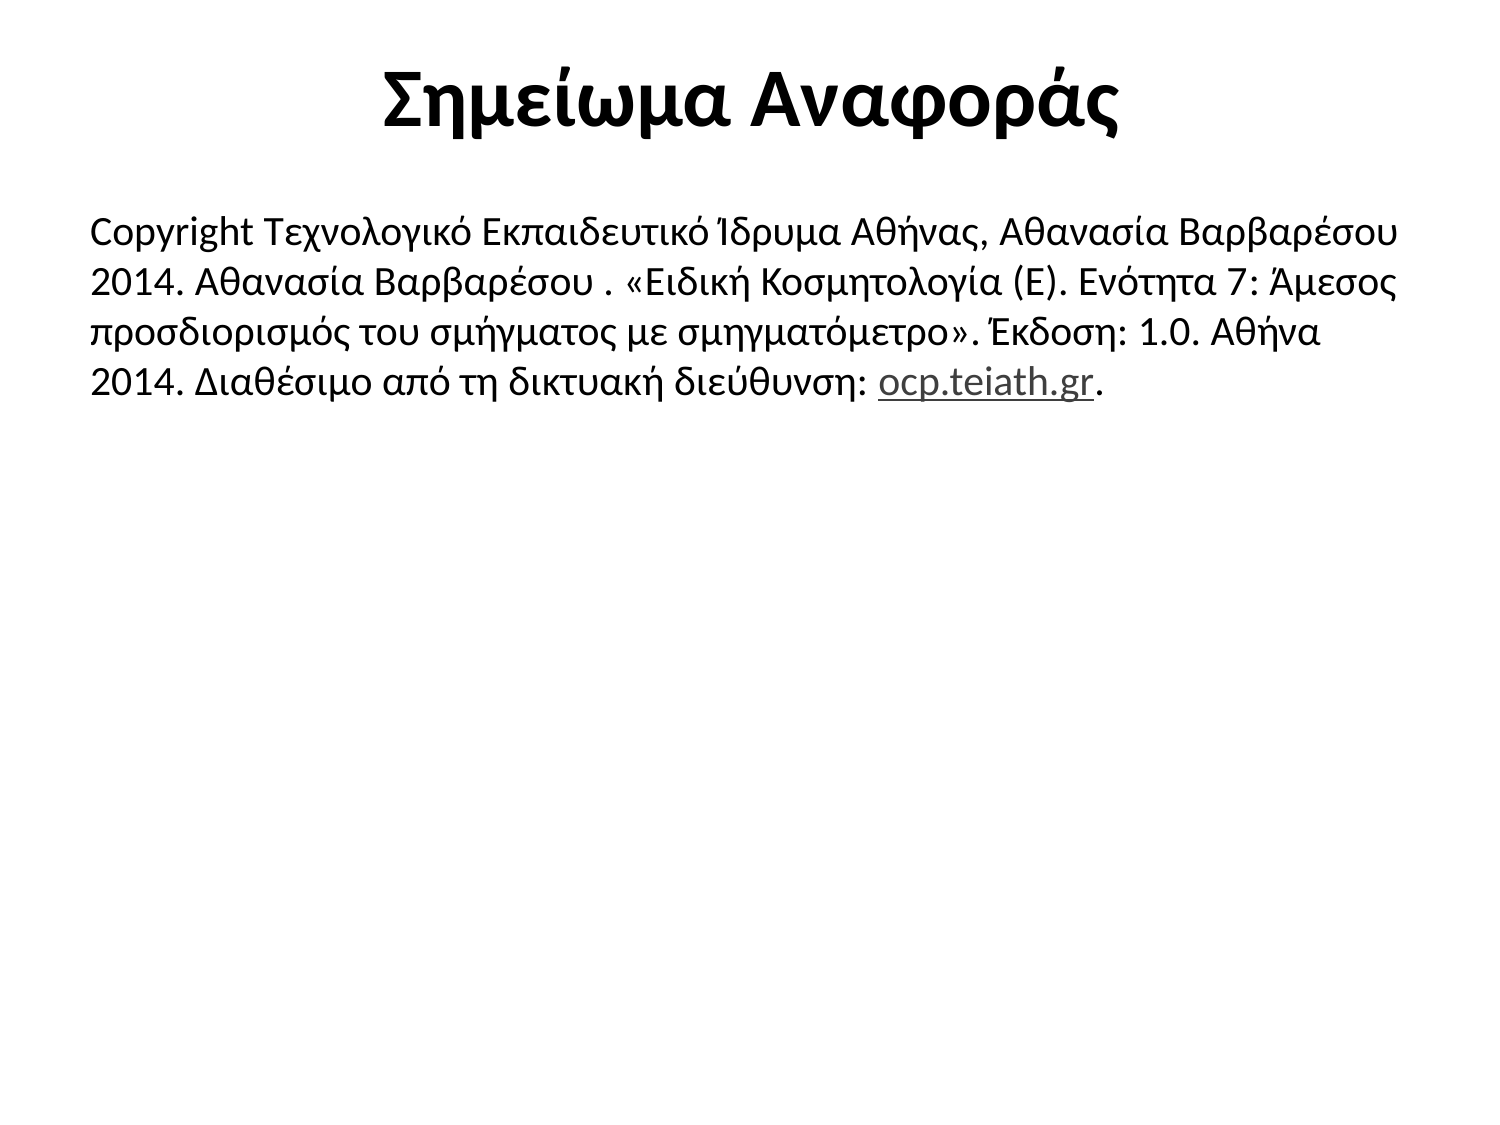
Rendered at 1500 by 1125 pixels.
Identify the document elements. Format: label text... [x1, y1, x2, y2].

list Copyright Τεχνολογικό Εκπαιδευτικό Ίδρυμα Αθήνας, Αθανασία Βαρβαρέσου 2014. Αθανασία Βαρβαρέσου . «Ειδική Κοσμητολογία (Ε). Ενότητα 7: Άμεσος προσδιορισμός του σμήγματος με σμηγματόμετρο». Έκδοση: 1.0. Αθήνα 2014. Διαθέσιμο από τη δικτυακή διεύθυνση: ocp.teiath.gr. [75, 196, 1425, 1024]
title Σημείωμα Αναφοράς [76, 19, 1427, 169]
